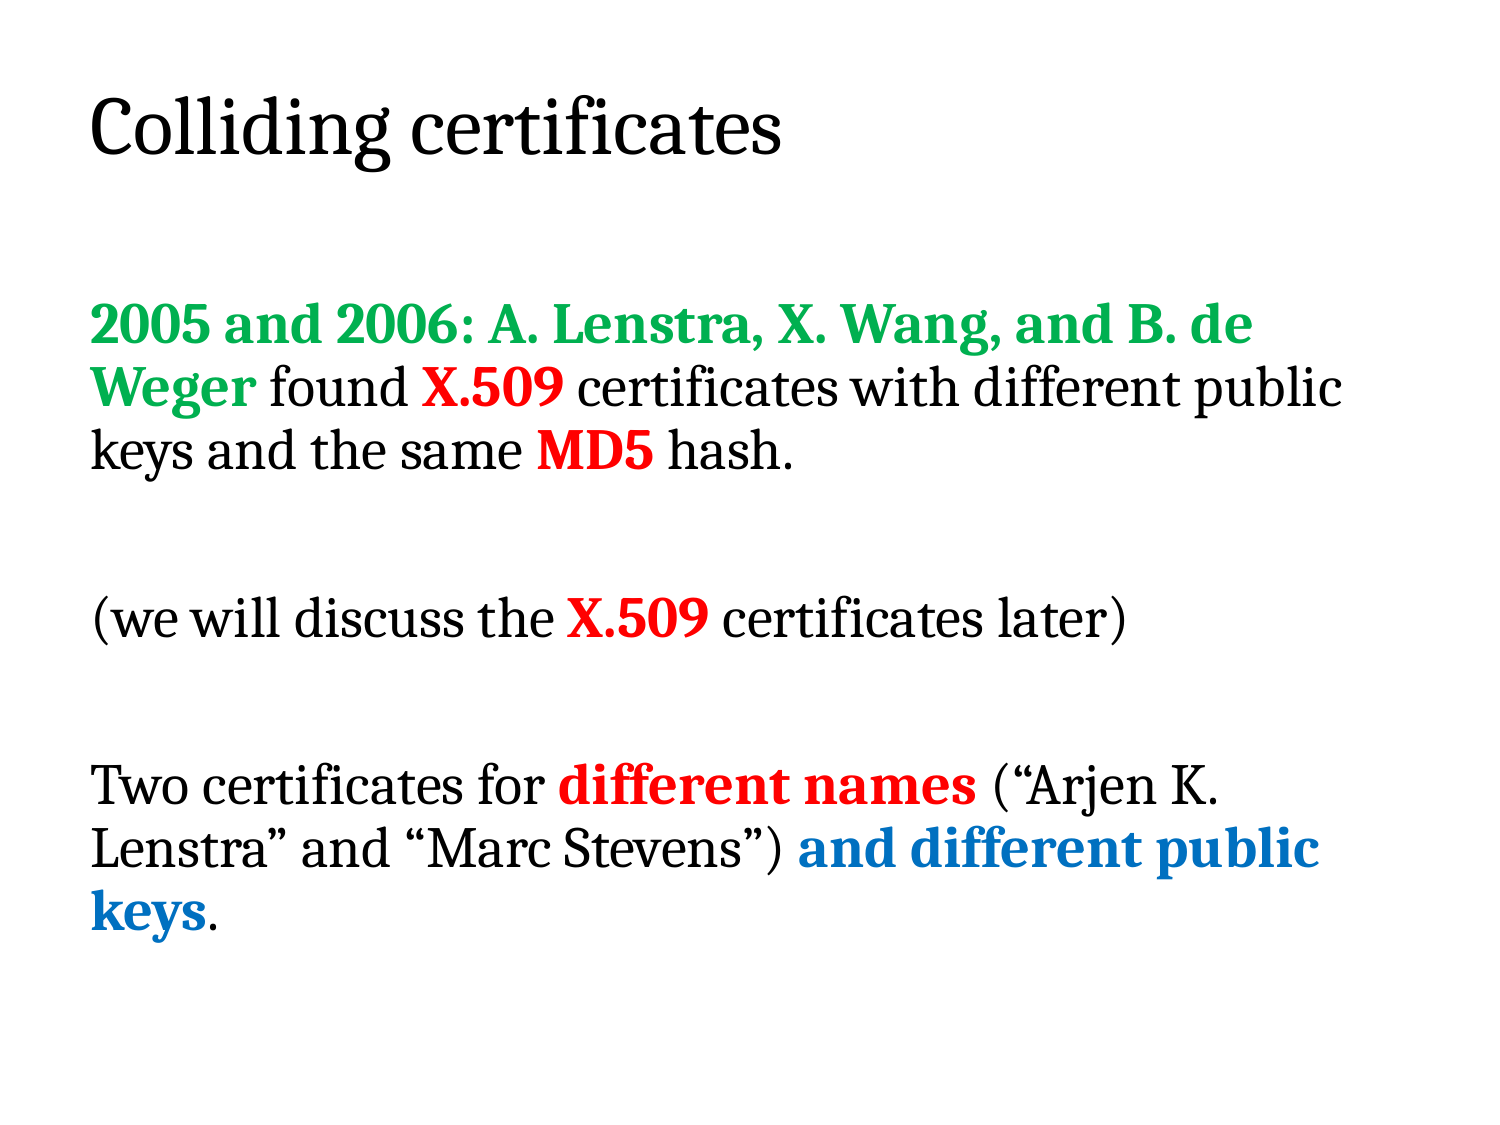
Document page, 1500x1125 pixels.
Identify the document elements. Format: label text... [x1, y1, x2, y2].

list 2005 and 2006: A. Lenstra, X. Wang, and B. de Weger found X.509 certificates with different public keys and the same MD5 hash. (we will discuss the X.509 certificates later) Two certificates for different names (“Arjen K. Lenstra” and “Marc Stevens”) and different public keys. [75, 285, 1425, 977]
title Colliding certificates [75, 39, 1369, 215]
